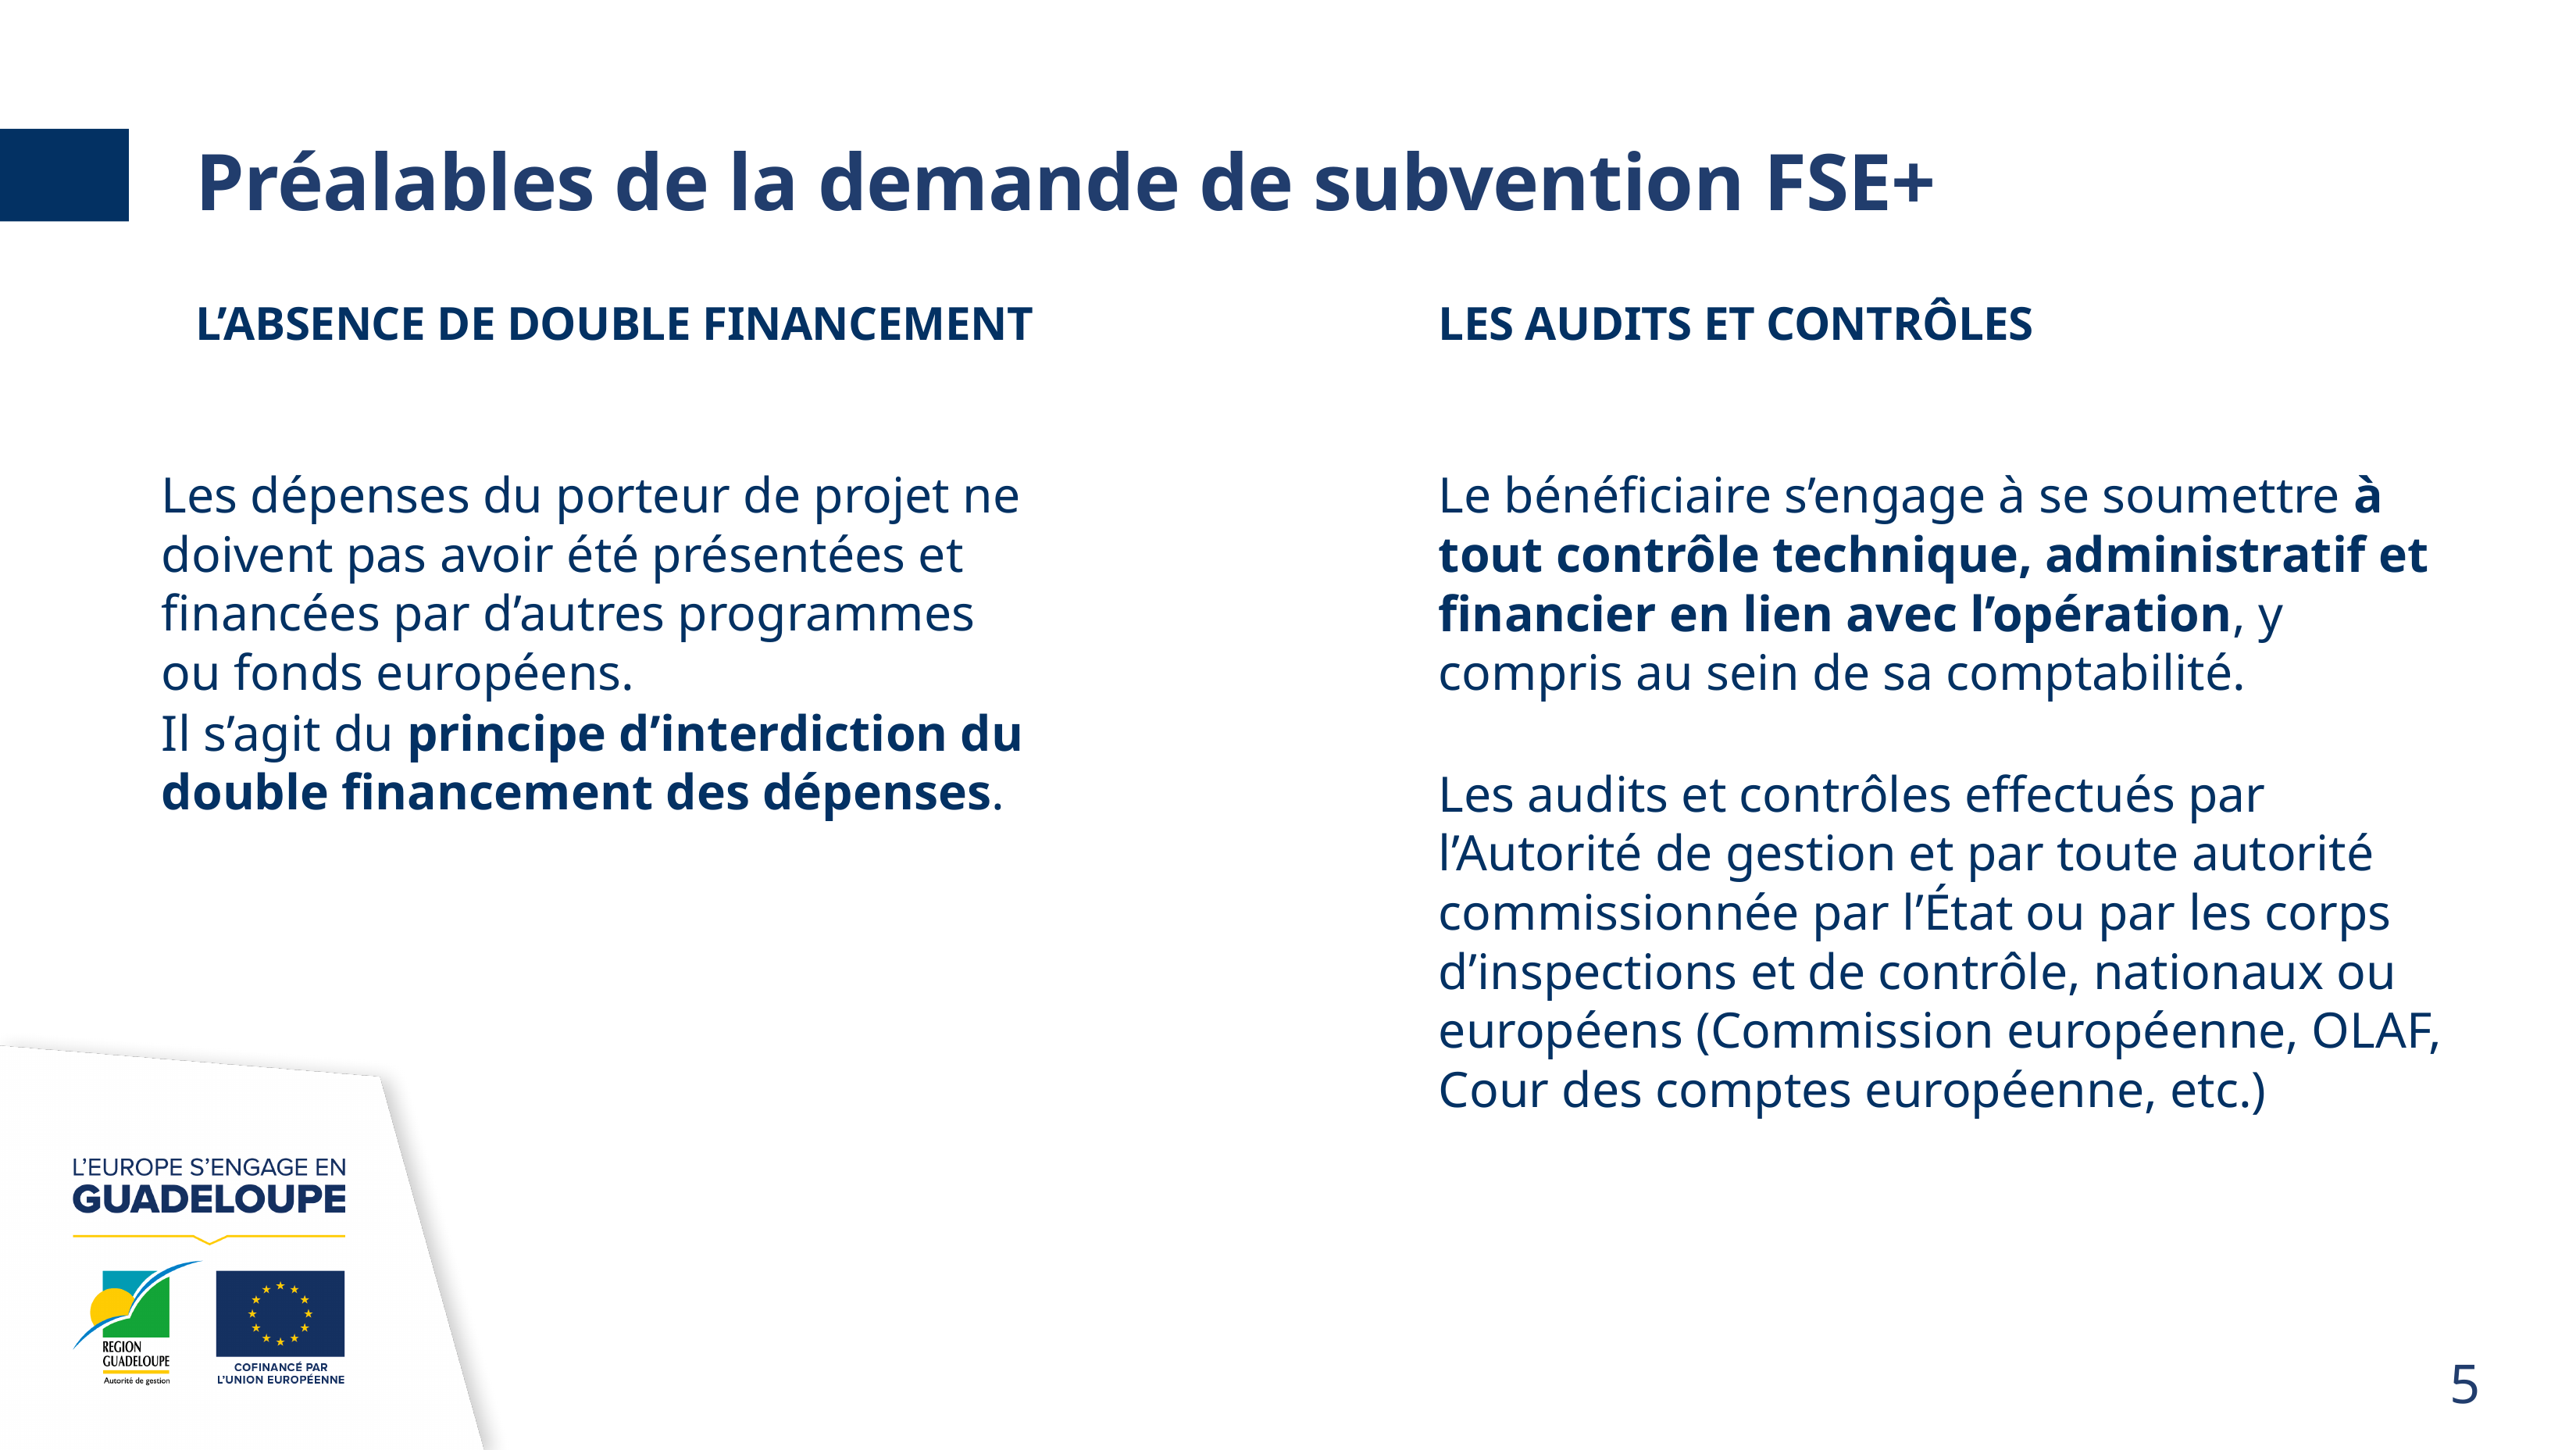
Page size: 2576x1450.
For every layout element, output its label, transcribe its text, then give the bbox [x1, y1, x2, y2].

title Préalables de la demande de subvention FSE+ [194, 130, 2484, 227]
text_box L’ABSENCE DE DOUBLE FINANCEMENT [194, 292, 1082, 350]
text_box Le bénéficiaire s’engage à se soumettre à tout contrôle technique, administratif et financier en lien avec l’opération, y compris au sein de sa comptabilité. Les audits et contrôles effectués par l’Autorité de gestion et par toute autorité commissionnée par l’État ou par les corps d’inspections et de contrôle, nationaux ou européens (Commission européenne, OLAF, Cour des comptes européenne, etc.) [1436, 462, 2466, 1117]
text_box Les dépenses du porteur de projet ne doivent pas avoir été présentées et financées par d’autres programmes ou fonds européens. Il s’agit du principe d’interdiction du double financement des dépenses. [159, 462, 1047, 820]
picture [0, 1014, 511, 1450]
text_box 5 [2448, 1348, 2484, 1414]
text_box LES AUDITS ET CONTRÔLES [1436, 292, 2324, 350]
text_box [0, 128, 129, 222]
